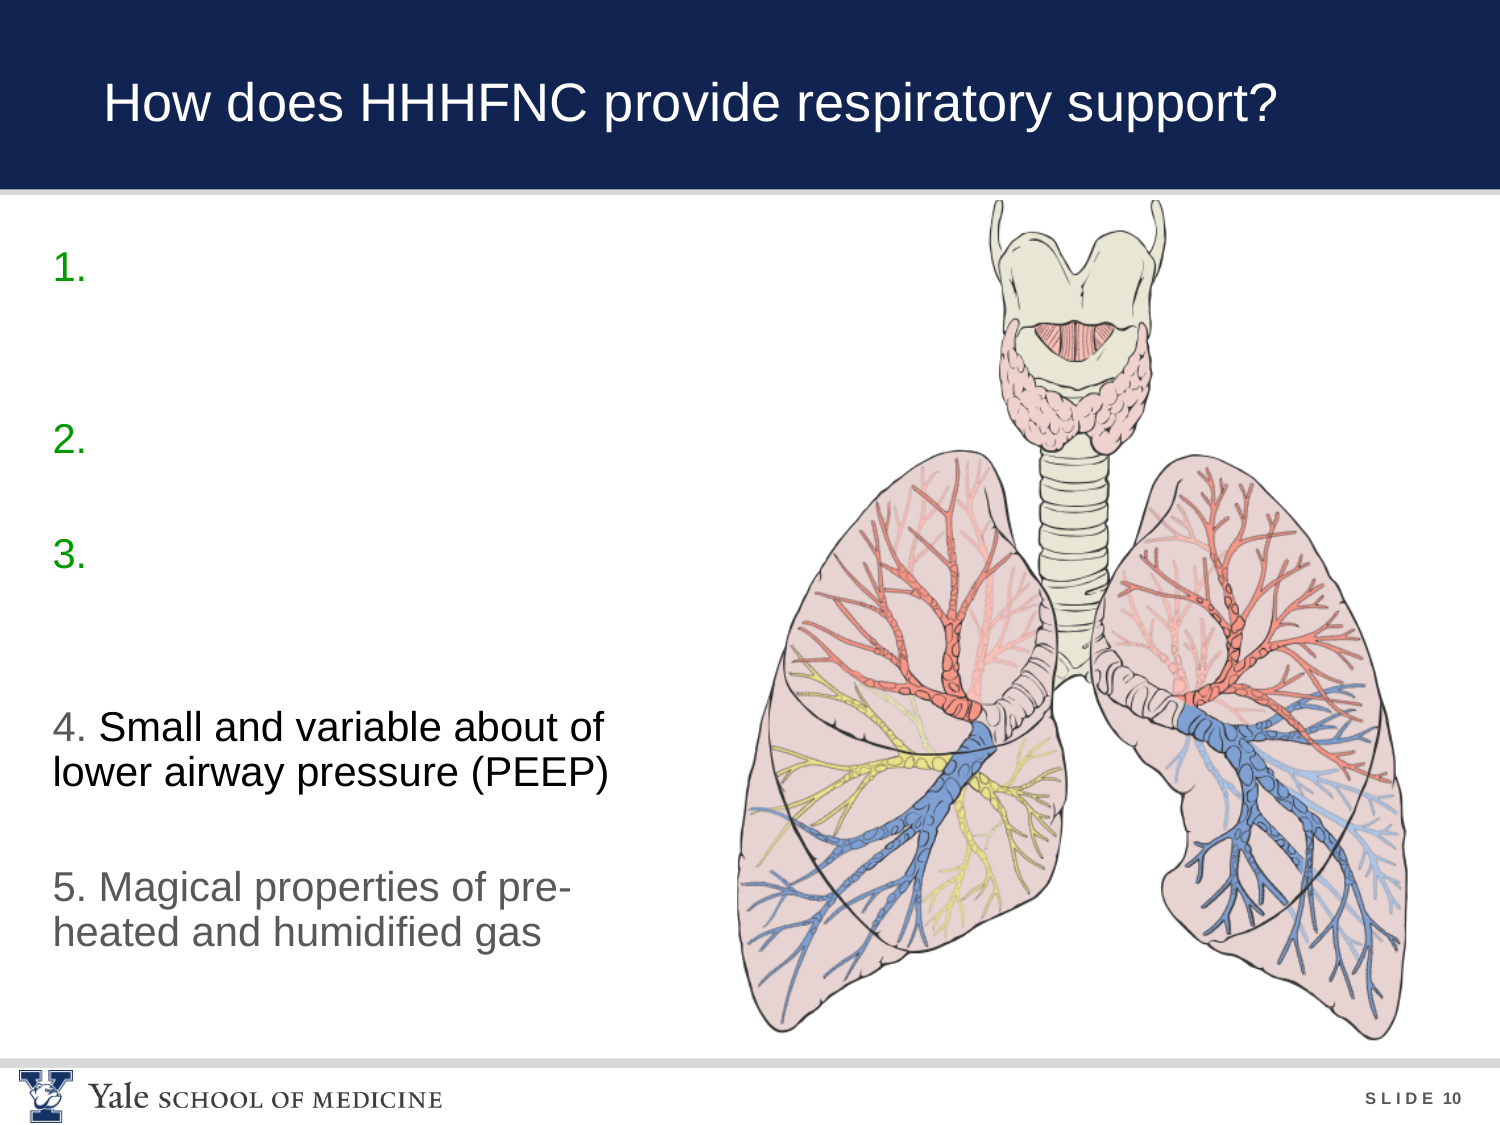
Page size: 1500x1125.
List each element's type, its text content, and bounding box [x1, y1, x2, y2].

list 1. 2. 3. 4. Small and variable about of lower airway pressure (PEEP) 5. Magical properties of pre-heated and humidified gas [37, 237, 663, 1003]
picture [737, 199, 1413, 1047]
title How does HHHFNC provide respiratory support? [88, 24, 1423, 175]
picture [88, 1081, 442, 1108]
picture [19, 1070, 73, 1123]
